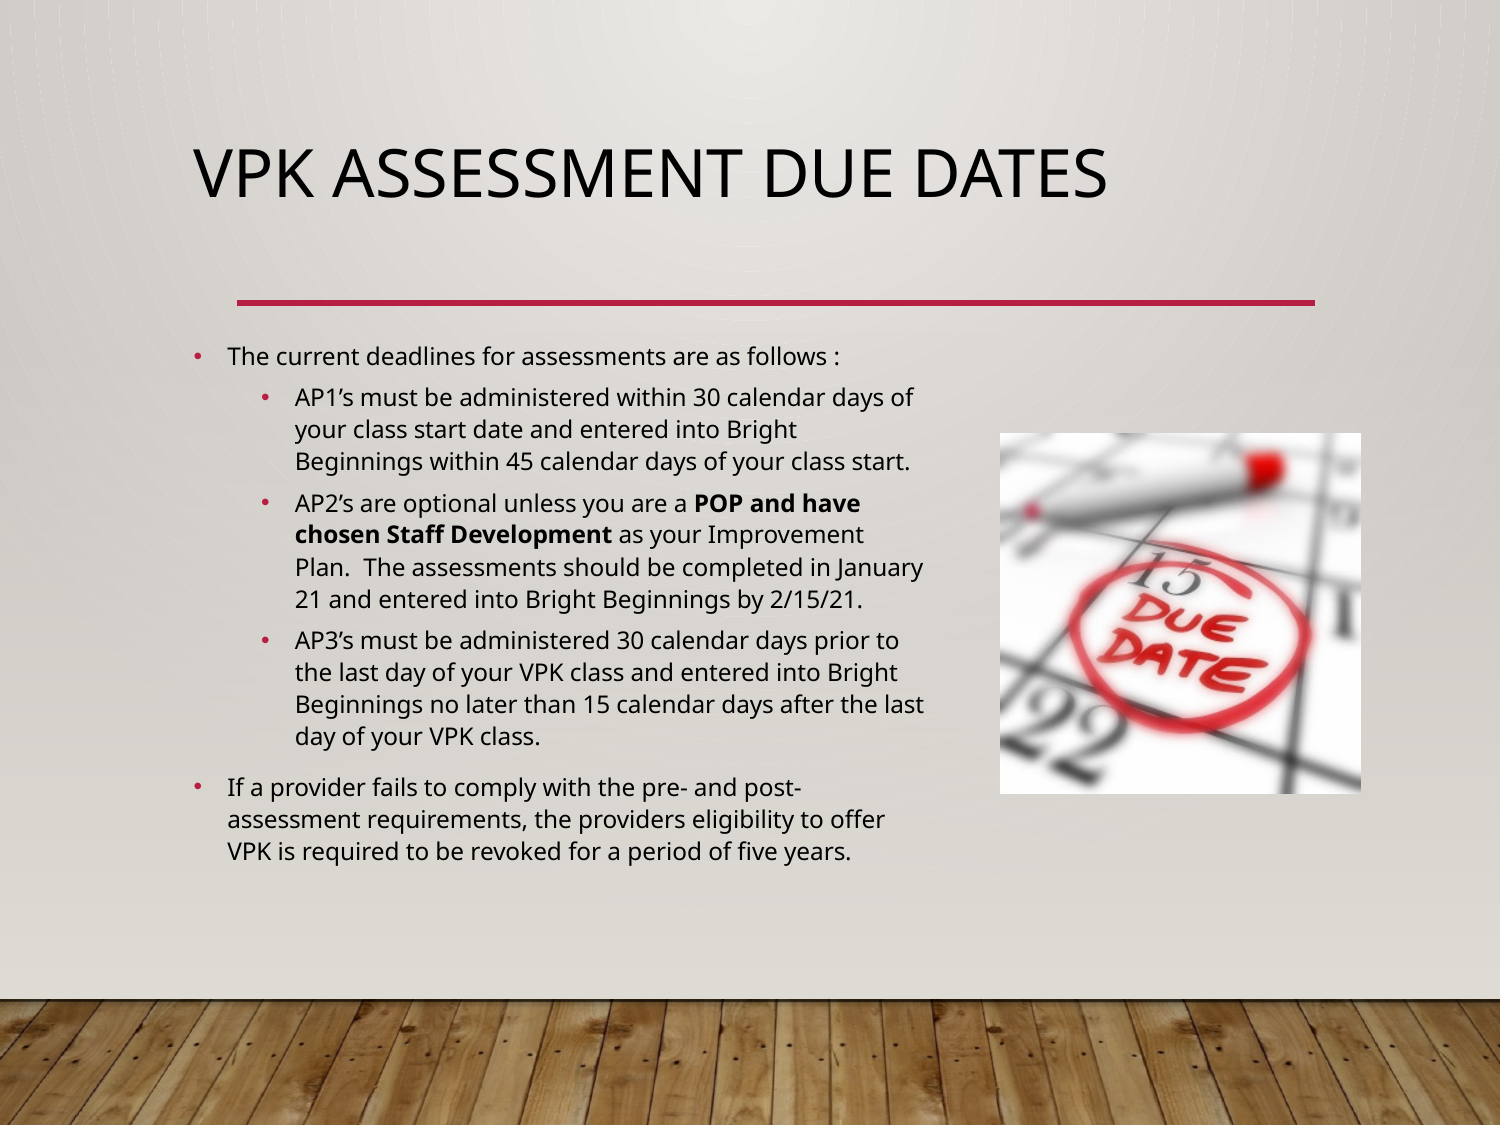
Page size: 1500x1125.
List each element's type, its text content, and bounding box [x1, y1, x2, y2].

picture [0, 999, 1500, 1125]
picture [999, 433, 1361, 794]
list The current deadlines for assessments are as follows : AP1’s must be administered within 30 calendar days of your class start date and entered into Bright Beginnings within 45 calendar days of your class start. AP2’s are optional unless you are a POP and have chosen Staff Development as your Improvement Plan. The assessments should be completed in January 21 and entered into Bright Beginnings by 2/15/21. AP3’s must be administered 30 calendar days prior to the last day of your VPK class and entered into Bright Beginnings no later than 15 calendar days after the last day of your VPK class. If a provider fails to comply with the pre- and post-assessment requirements, the providers eligibility to offer VPK is required to be revoked for a period of five years. [178, 330, 941, 897]
title VPK Assessment Due Dates [178, 131, 1361, 305]
